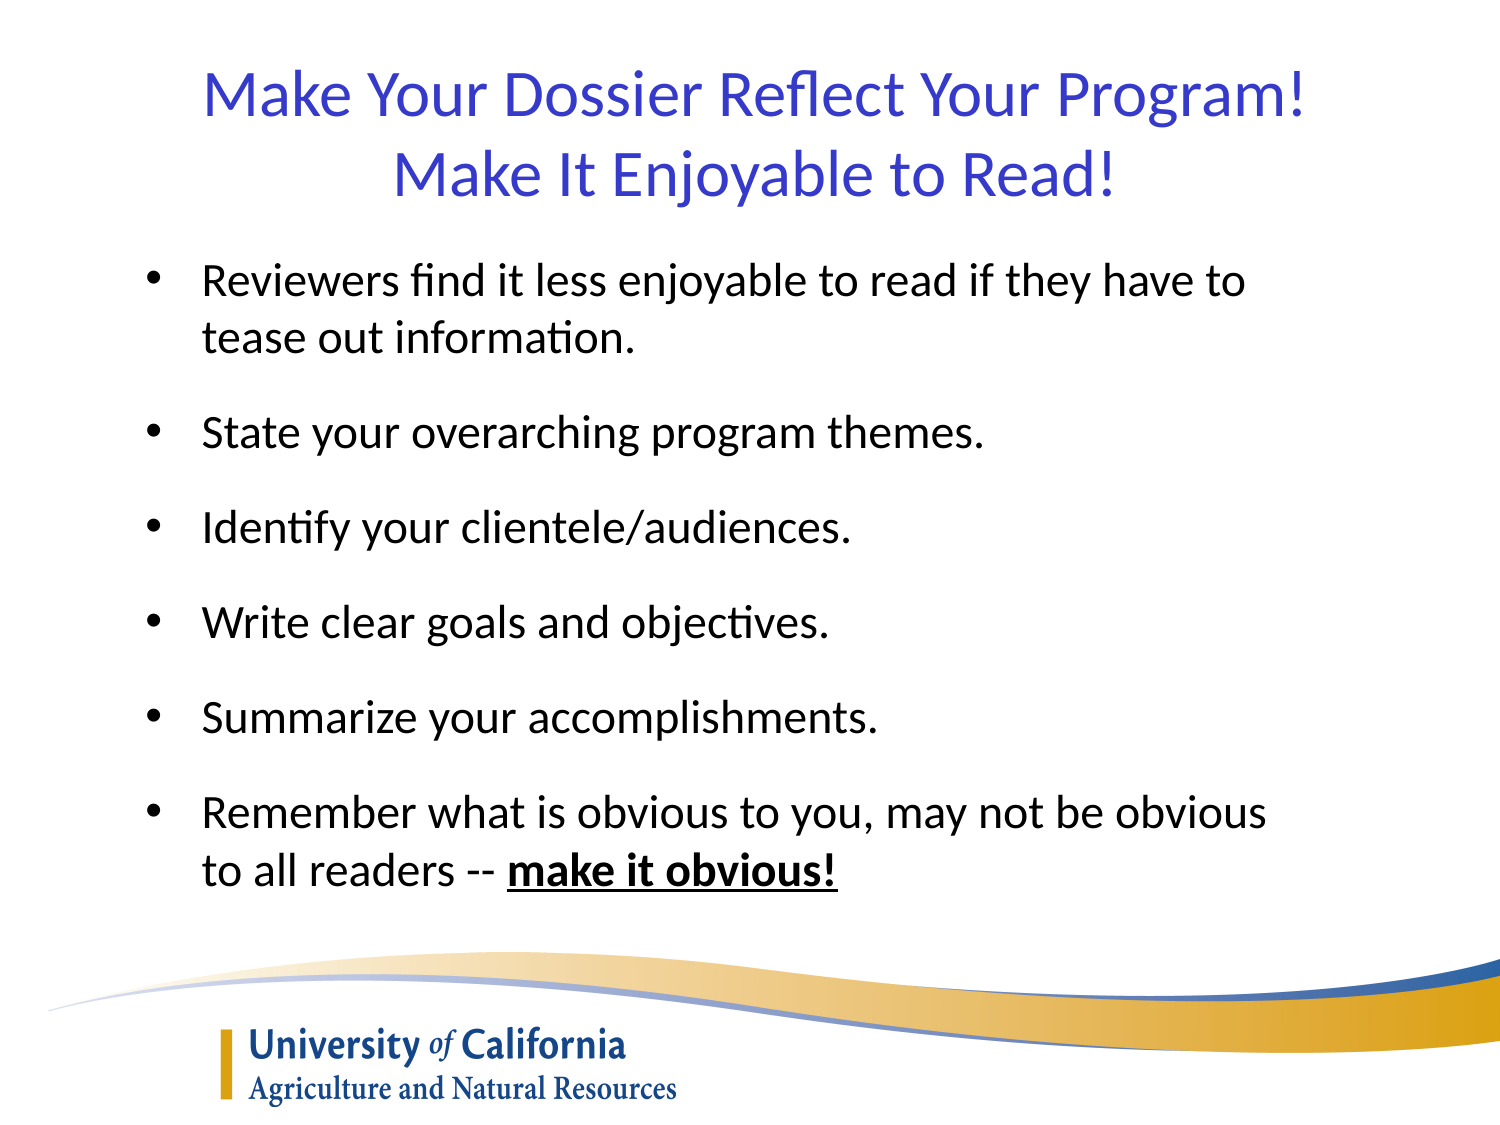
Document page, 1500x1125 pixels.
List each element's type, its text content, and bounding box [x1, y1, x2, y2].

picture [48, 952, 1500, 1107]
list Reviewers find it less enjoyable to read if they have to tease out information. State your overarching program themes. Identify your clientele/audiences. Write clear goals and objectives. Summarize your accomplishments. Remember what is obvious to you, may not be obvious to all readers -- make it obvious! [130, 240, 1326, 974]
title Make Your Dossier Reflect Your Program! Make It Enjoyable to Read! [57, 36, 1470, 224]
